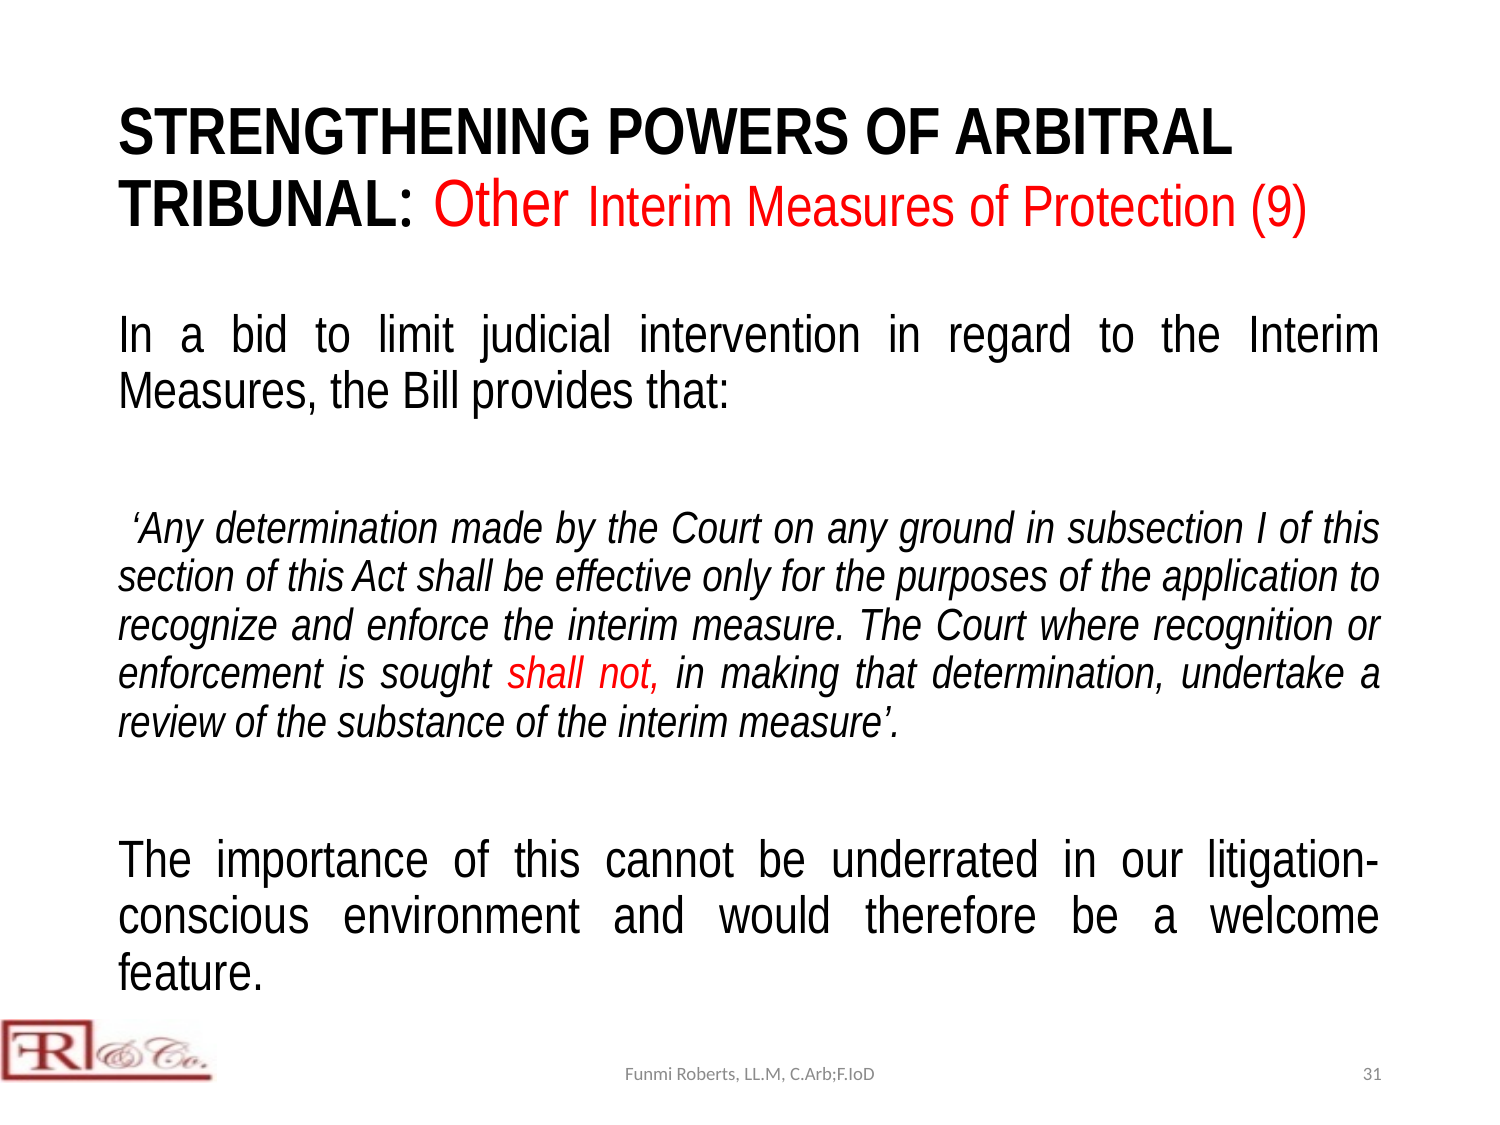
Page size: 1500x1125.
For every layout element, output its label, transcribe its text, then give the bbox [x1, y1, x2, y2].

title strengthening powers of arbitral tribunal: Other Interim Measures of Protection (9) [103, 59, 1397, 278]
slide_number [103, 1042, 441, 1103]
slide_number 31 [1059, 1042, 1397, 1103]
footer Funmi Roberts, LL.M, C.Arb;F.IoD [496, 1042, 1004, 1103]
picture [0, 1019, 217, 1083]
list In a bid to limit judicial intervention in regard to the Interim Measures, the Bill provides that: ‘Any determination made by the Court on any ground in subsection I of this section of this Act shall be effective only for the purposes of the application to recognize and enforce the interim measure. The Court where recognition or enforcement is sought shall not, in making that determination, undertake a review of the substance of the interim measure’. The importance of this cannot be underrated in our litigation-conscious environment and would therefore be a welcome feature. [103, 299, 1397, 1014]
